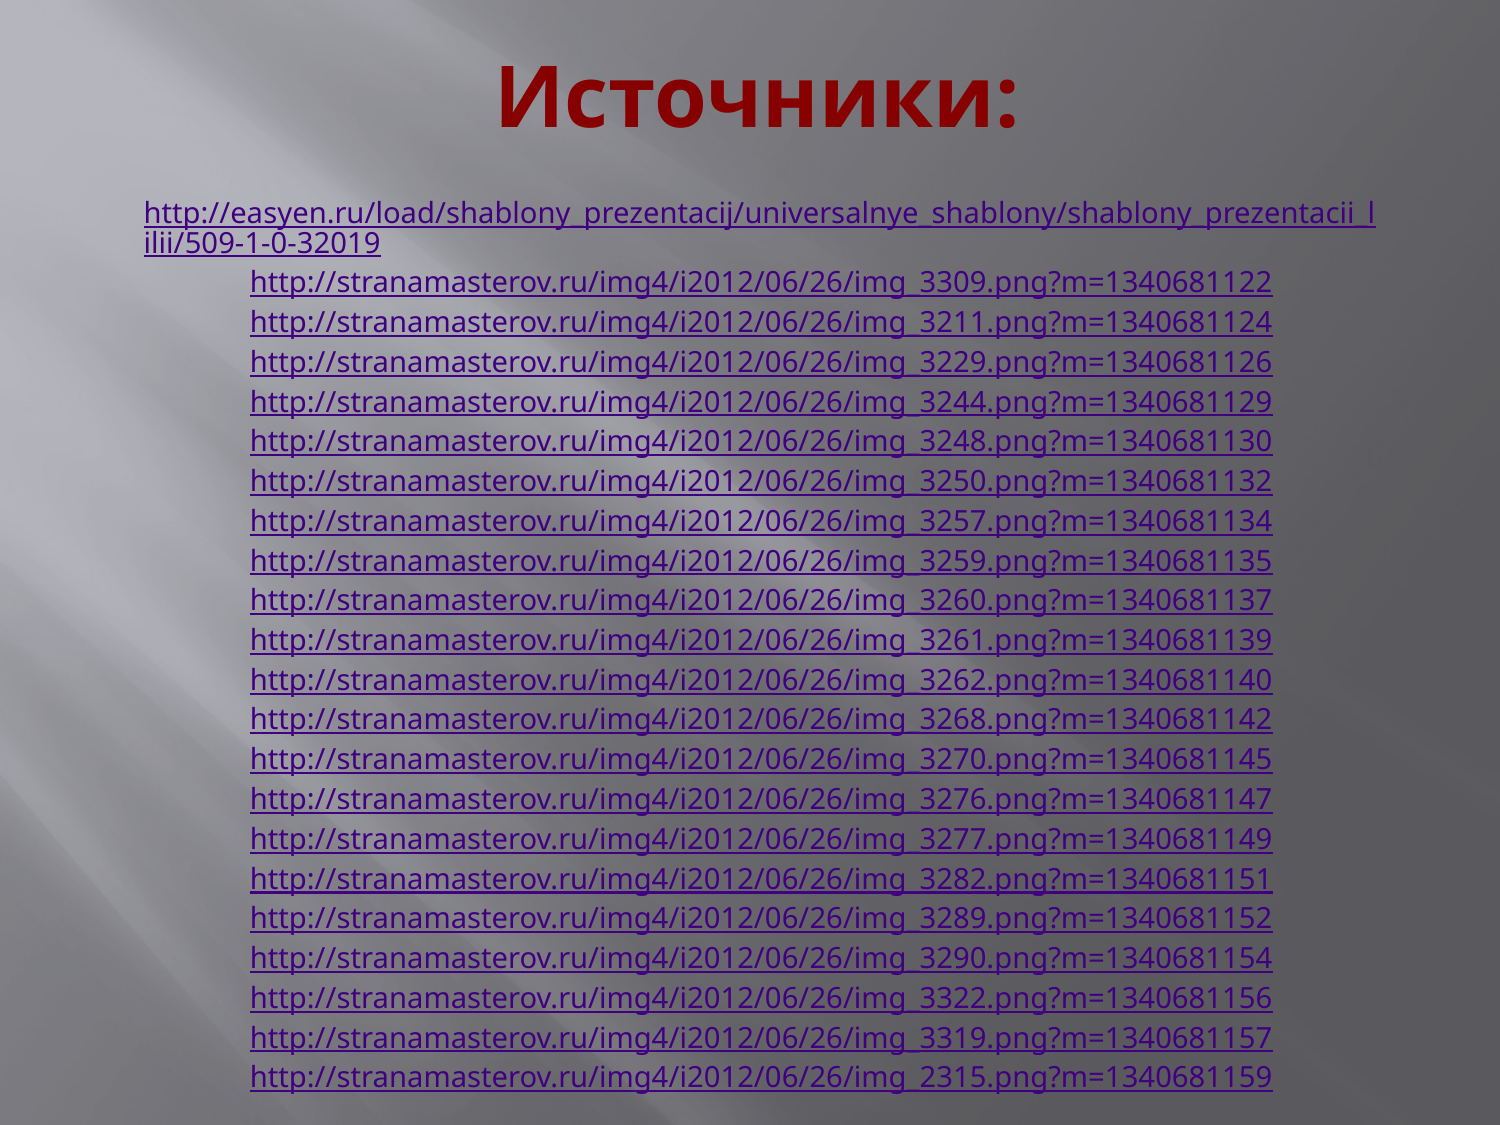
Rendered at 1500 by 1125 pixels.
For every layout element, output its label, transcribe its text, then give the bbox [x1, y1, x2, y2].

text_box http://easyen.ru/load/shablony_prezentacij/universalnye_shablony/shablony_prezentacii_lilii/509-1-0-32019 http://stranamasterov.ru/img4/i2012/06/26/img_3309.png?m=1340681122 http://stranamasterov.ru/img4/i2012/06/26/img_3211.png?m=1340681124 http://stranamasterov.ru/img4/i2012/06/26/img_3229.png?m=1340681126 http://stranamasterov.ru/img4/i2012/06/26/img_3244.png?m=1340681129 http://stranamasterov.ru/img4/i2012/06/26/img_3248.png?m=1340681130 http://stranamasterov.ru/img4/i2012/06/26/img_3250.png?m=1340681132 http://stranamasterov.ru/img4/i2012/06/26/img_3257.png?m=1340681134 http://stranamasterov.ru/img4/i2012/06/26/img_3259.png?m=1340681135 http://stranamasterov.ru/img4/i2012/06/26/img_3260.png?m=1340681137 http://stranamasterov.ru/img4/i2012/06/26/img_3261.png?m=1340681139 http://stranamasterov.ru/img4/i2012/06/26/img_3262.png?m=1340681140 http://stranamasterov.ru/img4/i2012/06/26/img_3268.png?m=1340681142 http://stranamasterov.ru/img4/i2012/06/26/img_3270.png?m=1340681145 http://stranamasterov.ru/img4/i2012/06/26/img_3276.png?m=1340681147 http://stranamasterov.ru/img4/i2012/06/26/img_3277.png?m=1340681149 http://stranamasterov.ru/img4/i2012/06/26/img_3282.png?m=1340681151 http://stranamasterov.ru/img4/i2012/06/26/img_3289.png?m=1340681152 http://stranamasterov.ru/img4/i2012/06/26/img_3290.png?m=1340681154 http://stranamasterov.ru/img4/i2012/06/26/img_3322.png?m=1340681156 http://stranamasterov.ru/img4/i2012/06/26/img_3319.png?m=1340681157 http://stranamasterov.ru/img4/i2012/06/26/img_2315.png?m=1340681159 [128, 187, 1395, 1125]
title Источники: [82, 0, 1432, 188]
